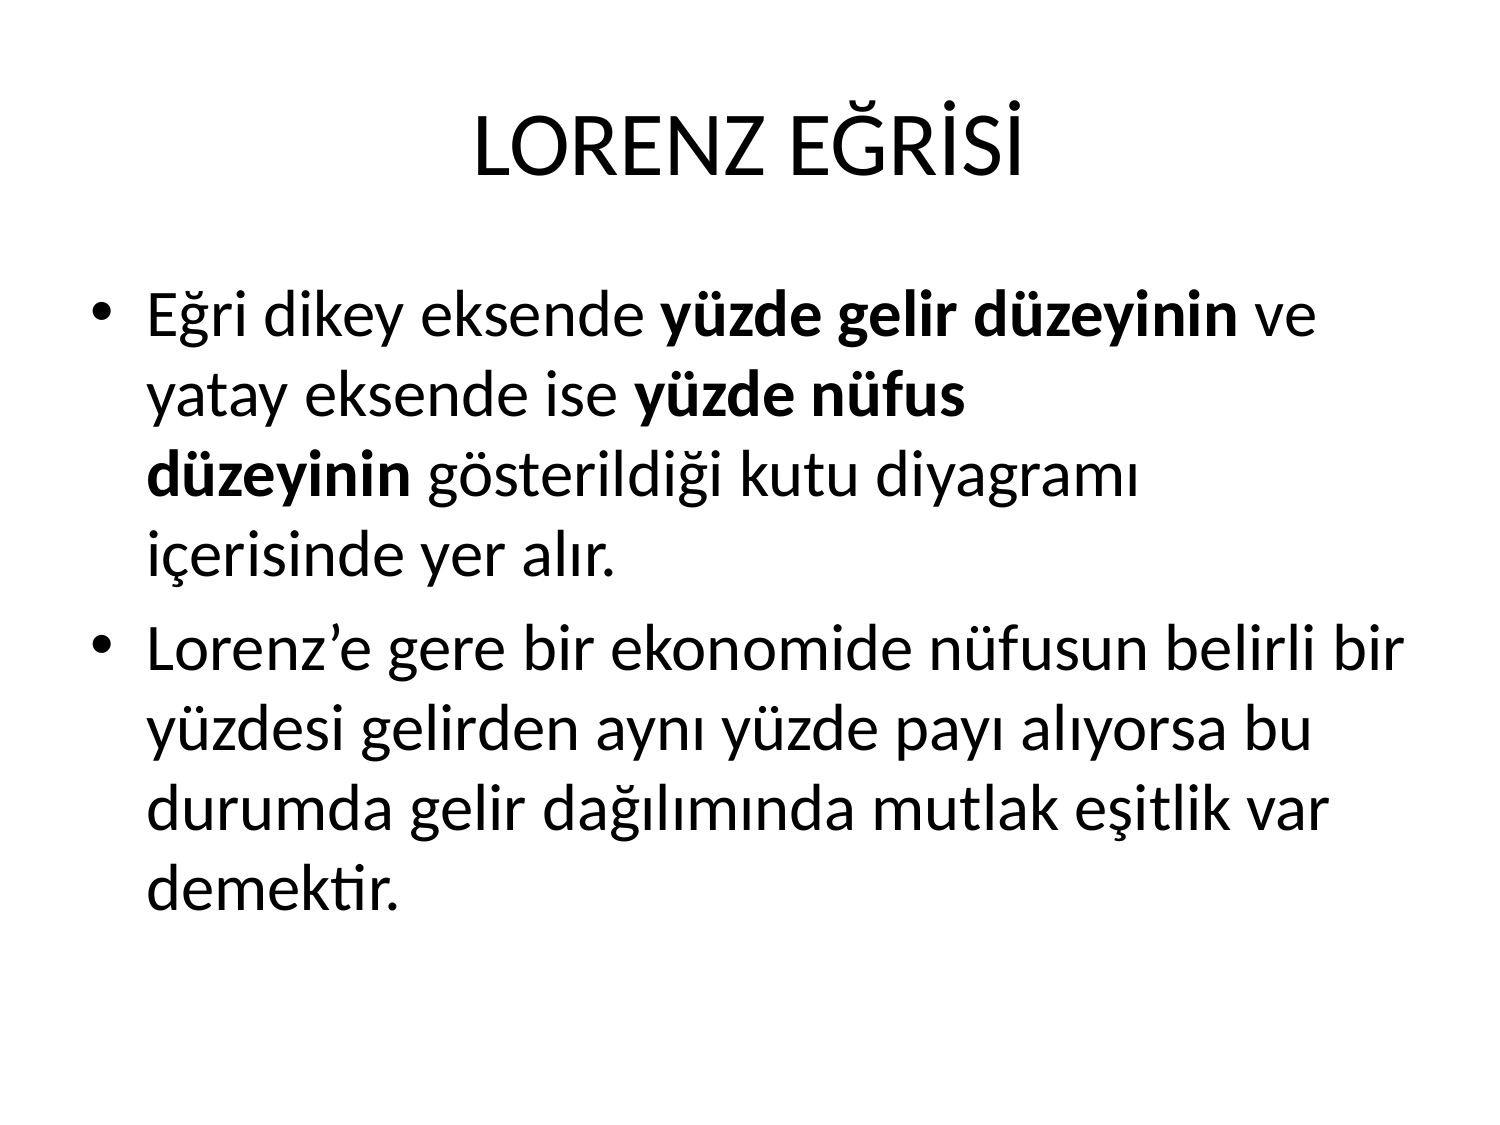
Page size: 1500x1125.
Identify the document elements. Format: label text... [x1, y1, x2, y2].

list Eğri dikey eksende yüzde gelir düzeyinin ve yatay eksende ise yüzde nüfus düzeyinin gösterildiği kutu diyagramı içerisinde yer alır. Lorenz’e gere bir ekonomide nüfusun belirli bir yüzdesi gelirden aynı yüzde payı alıyorsa bu durumda gelir dağılımında mutlak eşitlik var demektir. [75, 262, 1425, 1005]
title LORENZ EĞRİSİ [75, 45, 1425, 233]
